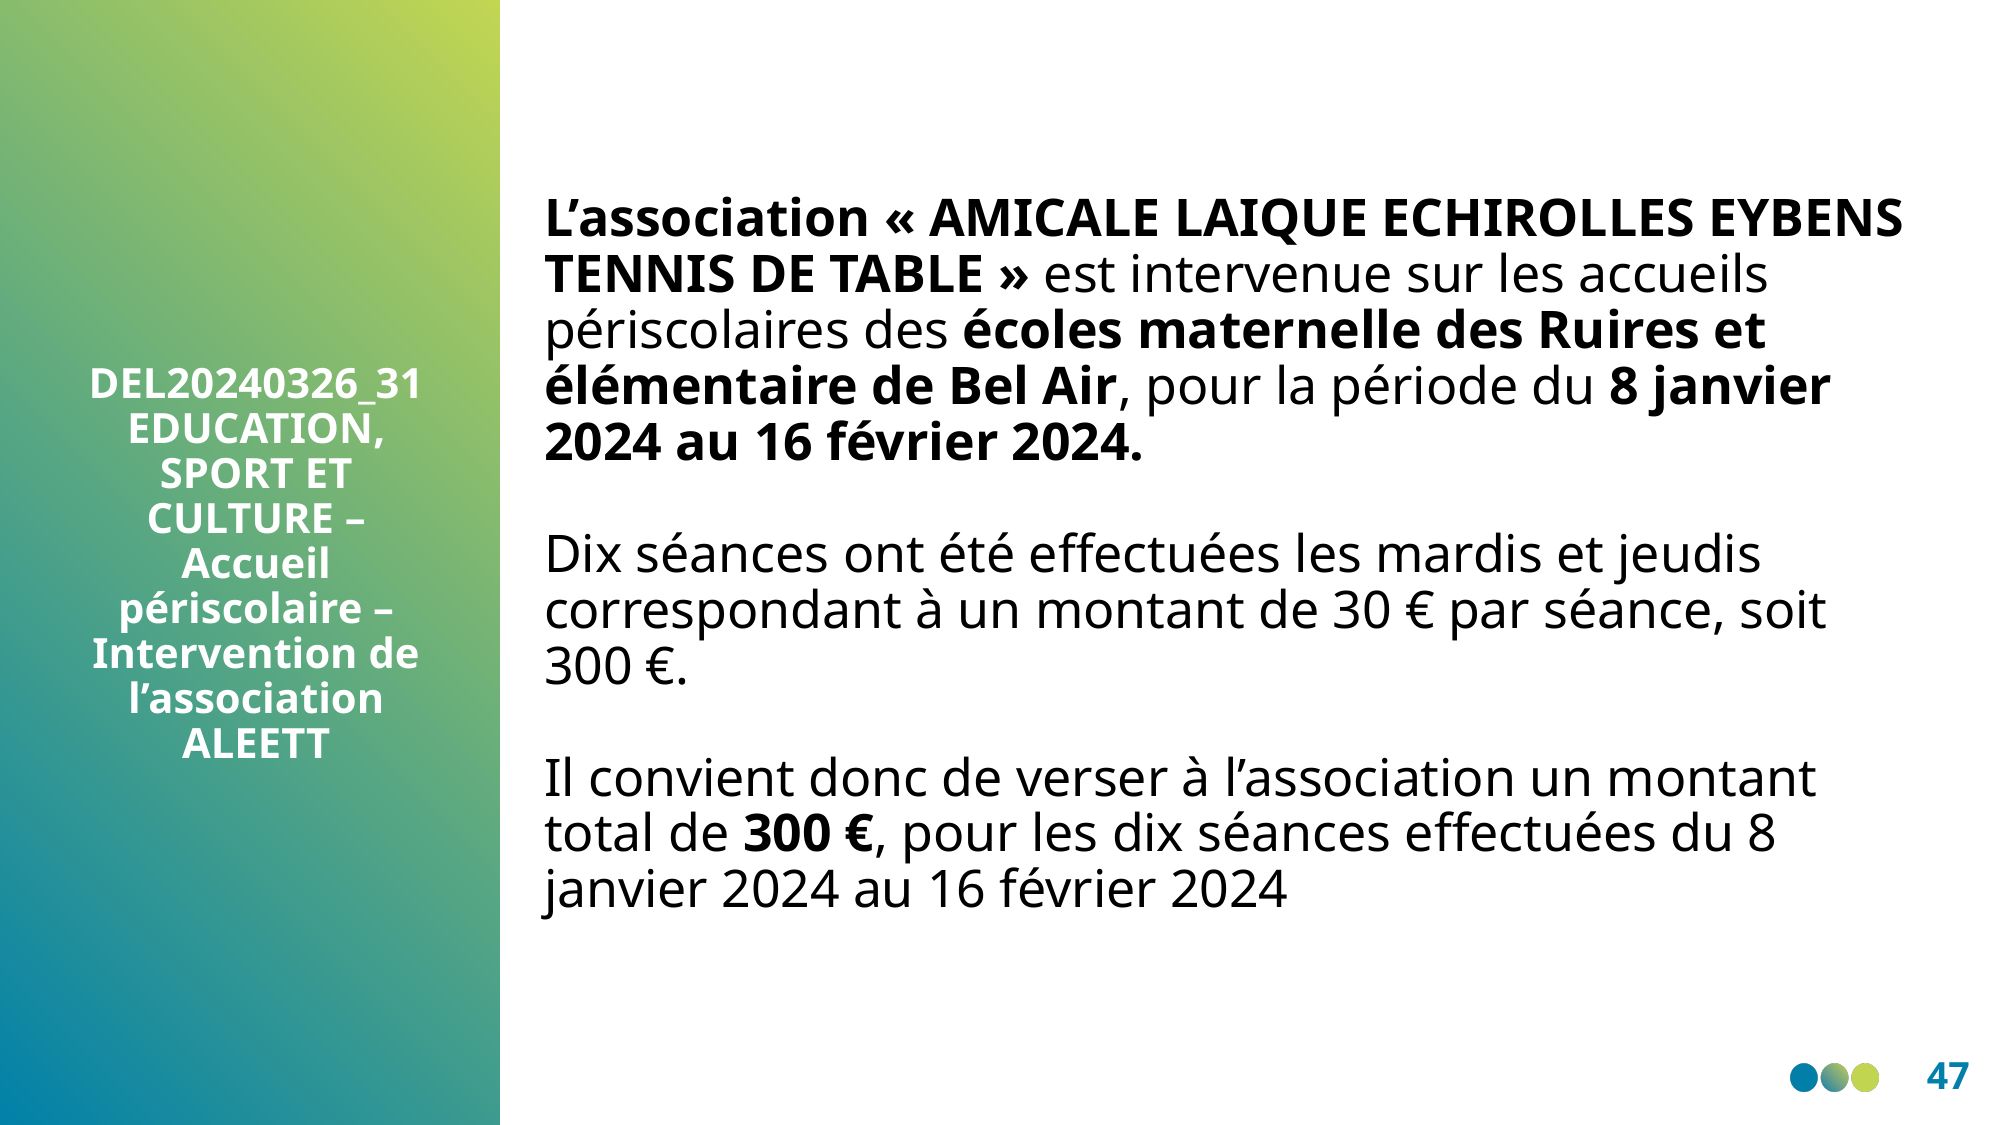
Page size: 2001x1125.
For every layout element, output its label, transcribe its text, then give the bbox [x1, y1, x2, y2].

picture [1790, 1084, 1798, 1092]
picture [1790, 1063, 1798, 1072]
text_box L’association « AMICALE LAIQUE ECHIROLLES EYBENS TENNIS DE TABLE » est intervenue sur les accueils périscolaires des écoles maternelle des Ruires et élémentaire de Bel Air, pour la période du 8 janvier 2024 au 16 février 2024. Dix séances ont été effectuées les mardis et jeudis correspondant à un montant de 30 € par séance, soit 300 €. Il convient donc de verser à l’association un montant total de 300 €, pour les dix séances effectuées du 8 janvier 2024 au 16 février 2024 [529, 157, 1933, 954]
picture [1810, 1063, 1879, 1092]
list DEL20240326_31 EDUCATION, SPORT ET CULTURE – Accueil périscolaire – Intervention de l’association ALEETT [55, 355, 458, 1125]
